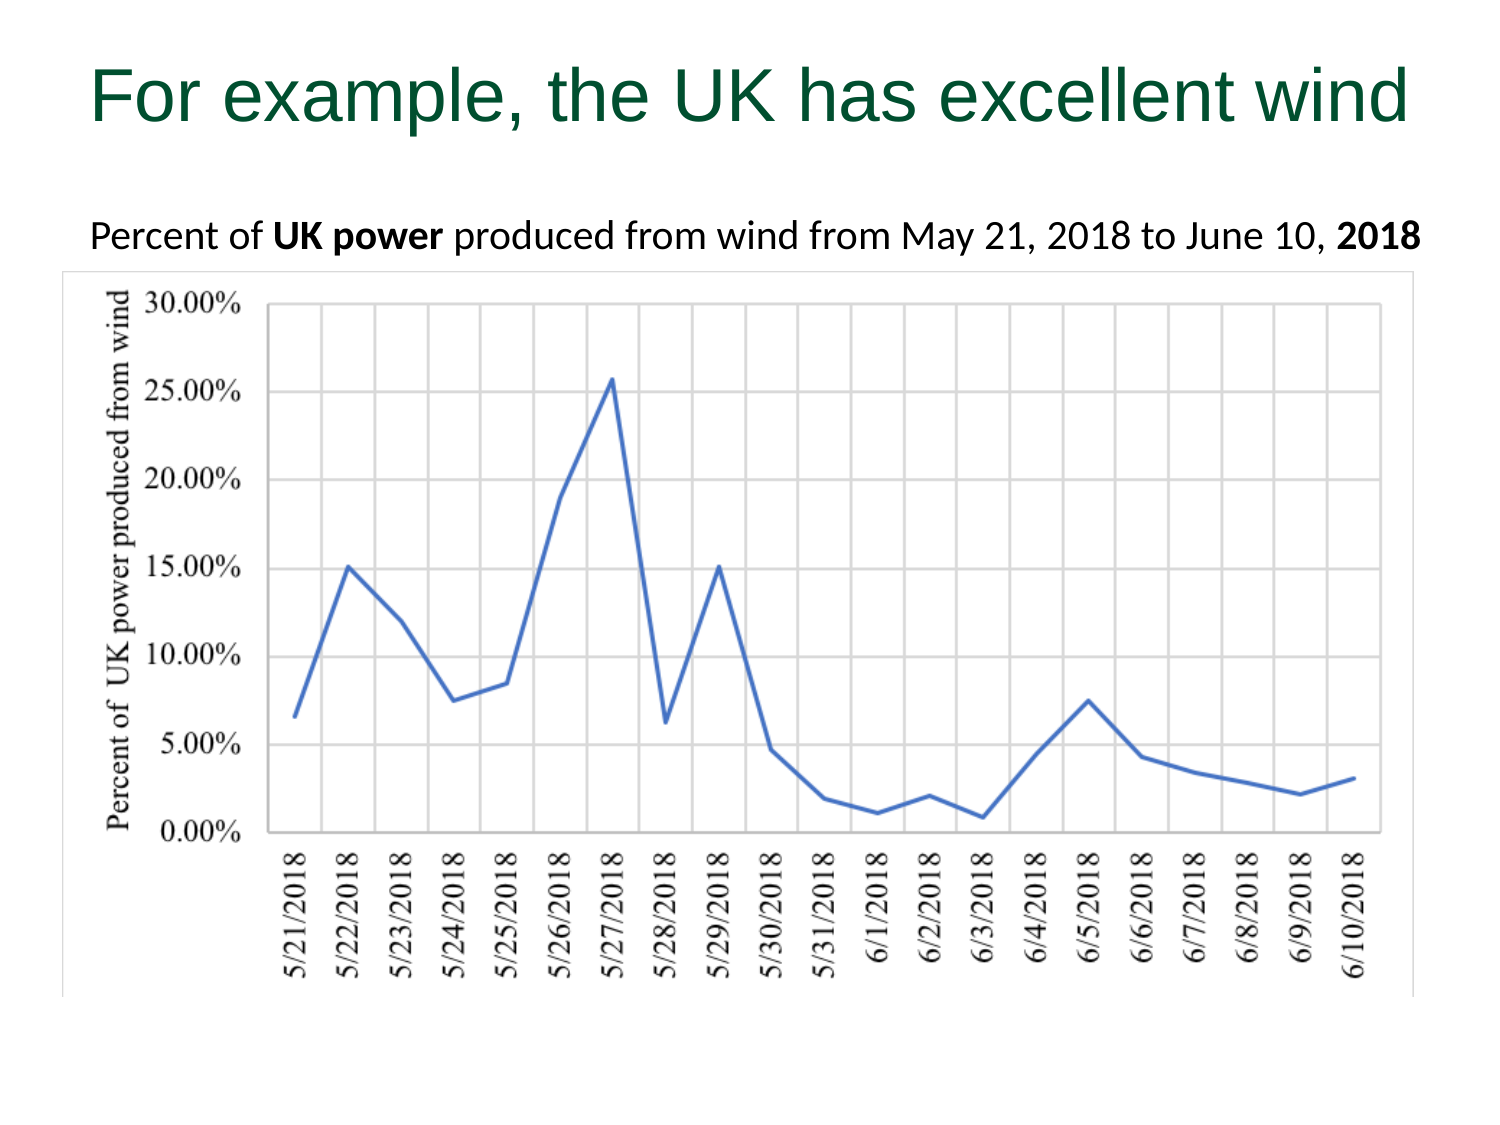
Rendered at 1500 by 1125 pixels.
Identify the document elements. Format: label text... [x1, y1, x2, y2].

picture [62, 271, 1414, 997]
text_box Percent of UK power produced from wind from May 21, 2018 to June 10, 2018 [74, 200, 1450, 265]
text_box For example, the UK has excellent wind [24, 38, 1475, 144]
